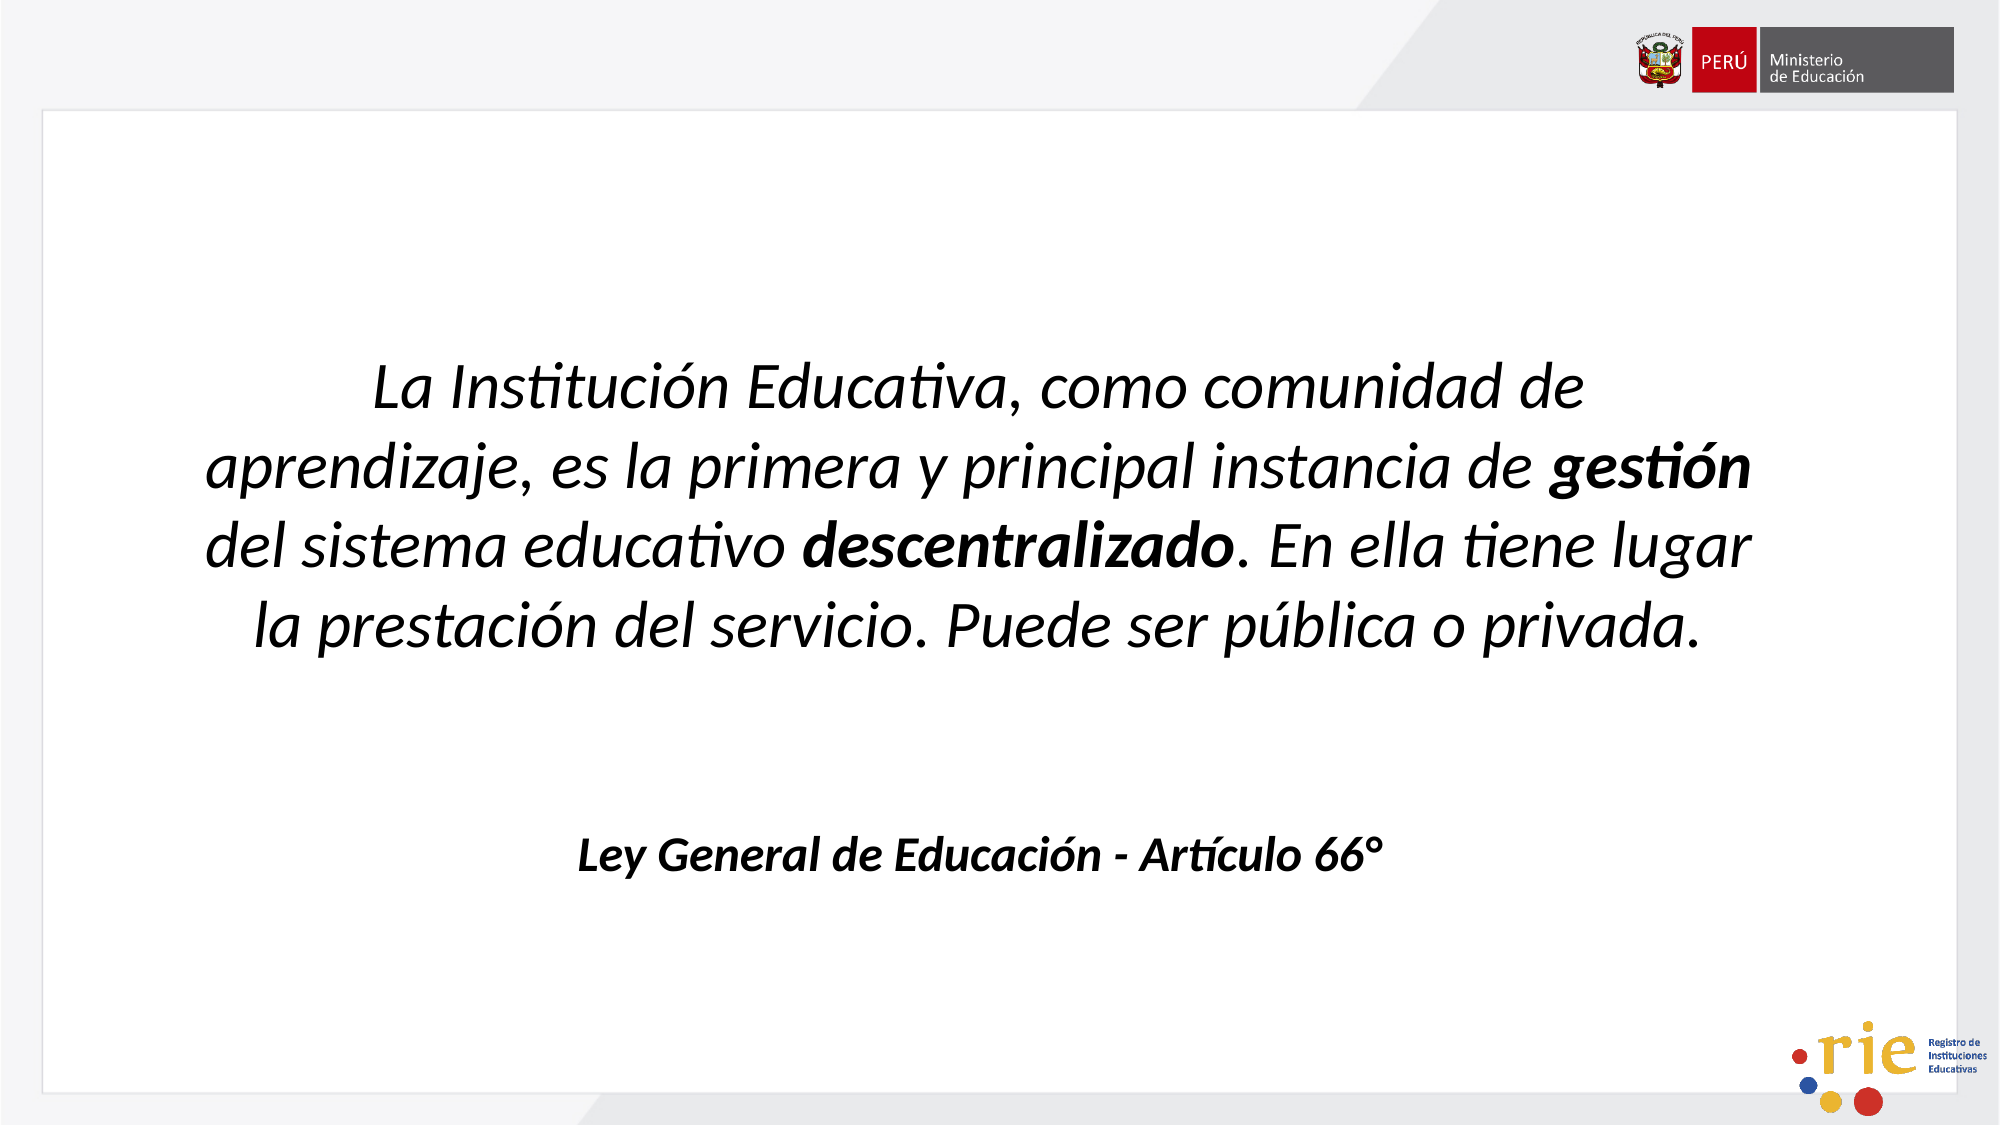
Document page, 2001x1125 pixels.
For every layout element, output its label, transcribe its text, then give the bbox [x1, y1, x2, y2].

text_box La Institución Educativa, como comunidad de aprendizaje, es la primera y principal instancia de gestión del sistema educativo descentralizado. En ella tiene lugar la prestación del servicio. Puede ser pública o privada. Ley General de Educación - Artículo 66° [186, 334, 1832, 889]
picture [0, 0, 2000, 1125]
